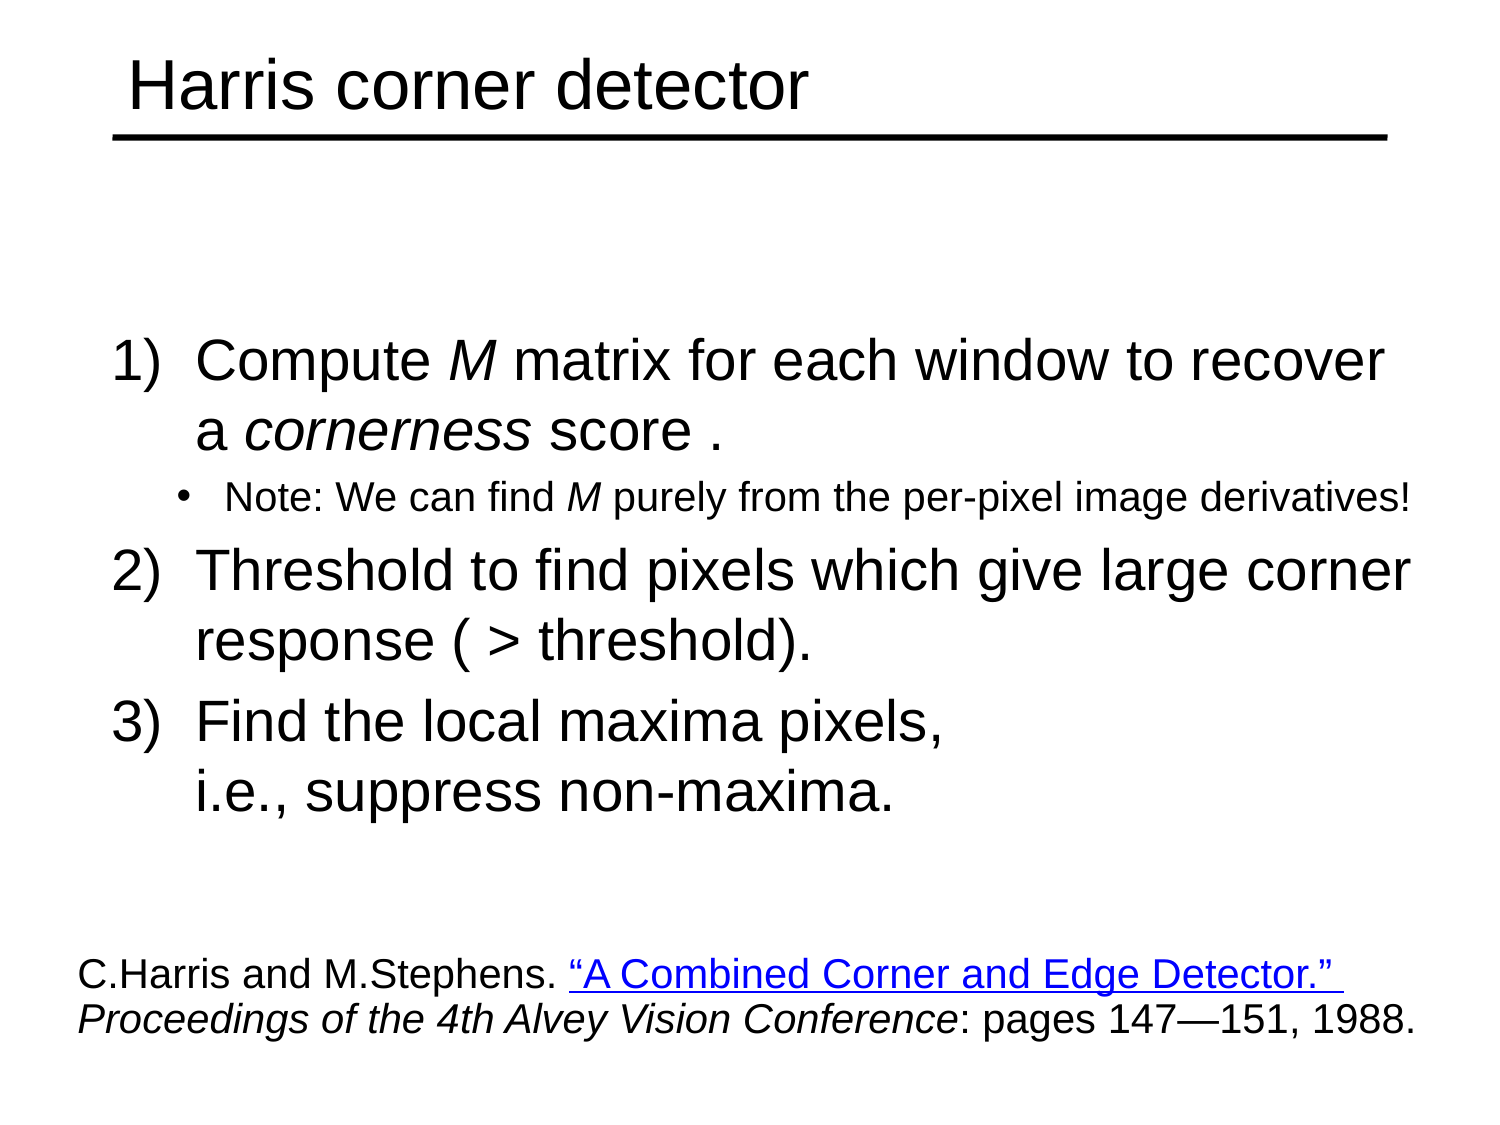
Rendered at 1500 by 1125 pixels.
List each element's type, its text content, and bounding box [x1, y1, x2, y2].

title Harris corner detector [112, 12, 1388, 150]
text_box C.Harris and M.Stephens. “A Combined Corner and Edge Detector.” Proceedings of the 4th Alvey Vision Conference: pages 147—151, 1988. [62, 944, 1450, 1050]
